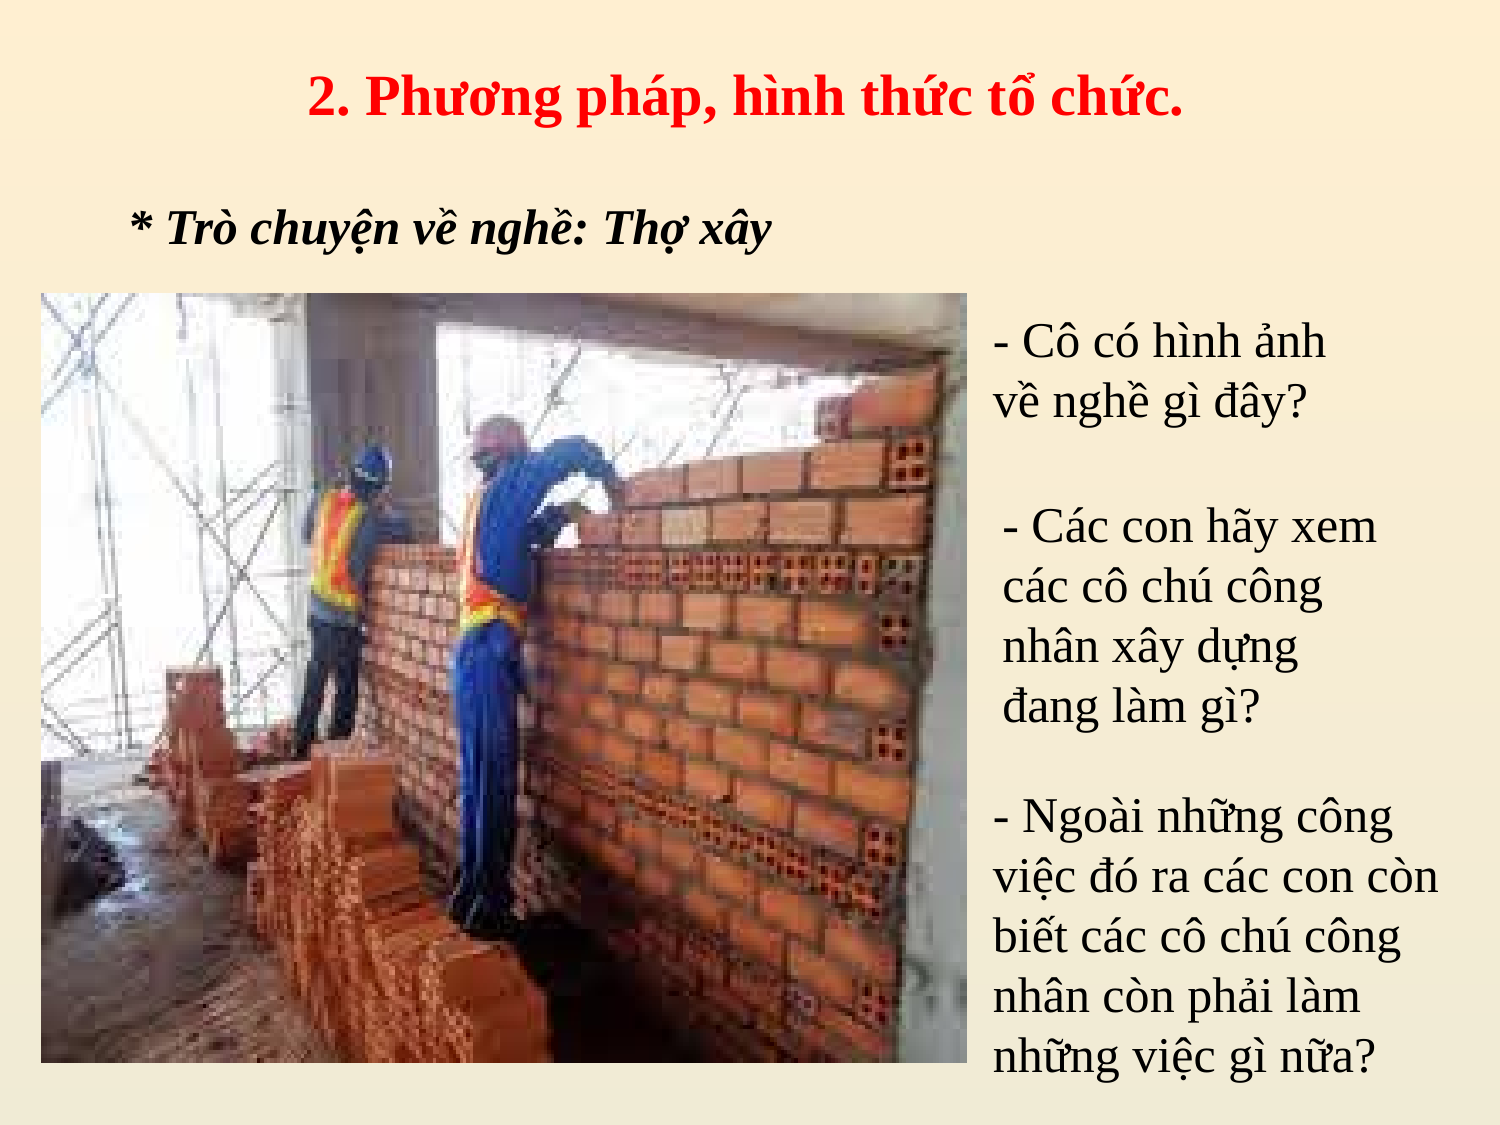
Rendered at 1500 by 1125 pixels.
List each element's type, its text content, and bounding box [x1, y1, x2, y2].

text_box - Ngoài những công việc đó ra các con còn biết các cô chú công nhân còn phải làm những việc gì nữa? [978, 774, 1475, 1090]
text_box - Các con hãy xem các cô chú công nhân xây dựng đang làm gì? [987, 484, 1400, 740]
text_box - Cô có hình ảnh về nghề gì đây? [978, 299, 1400, 435]
picture [41, 293, 967, 1063]
text_box 2. Phương pháp, hình thức tổ chức. [292, 50, 1200, 135]
text_box * Trò chuyện về nghề: Thợ xây [112, 187, 1100, 263]
